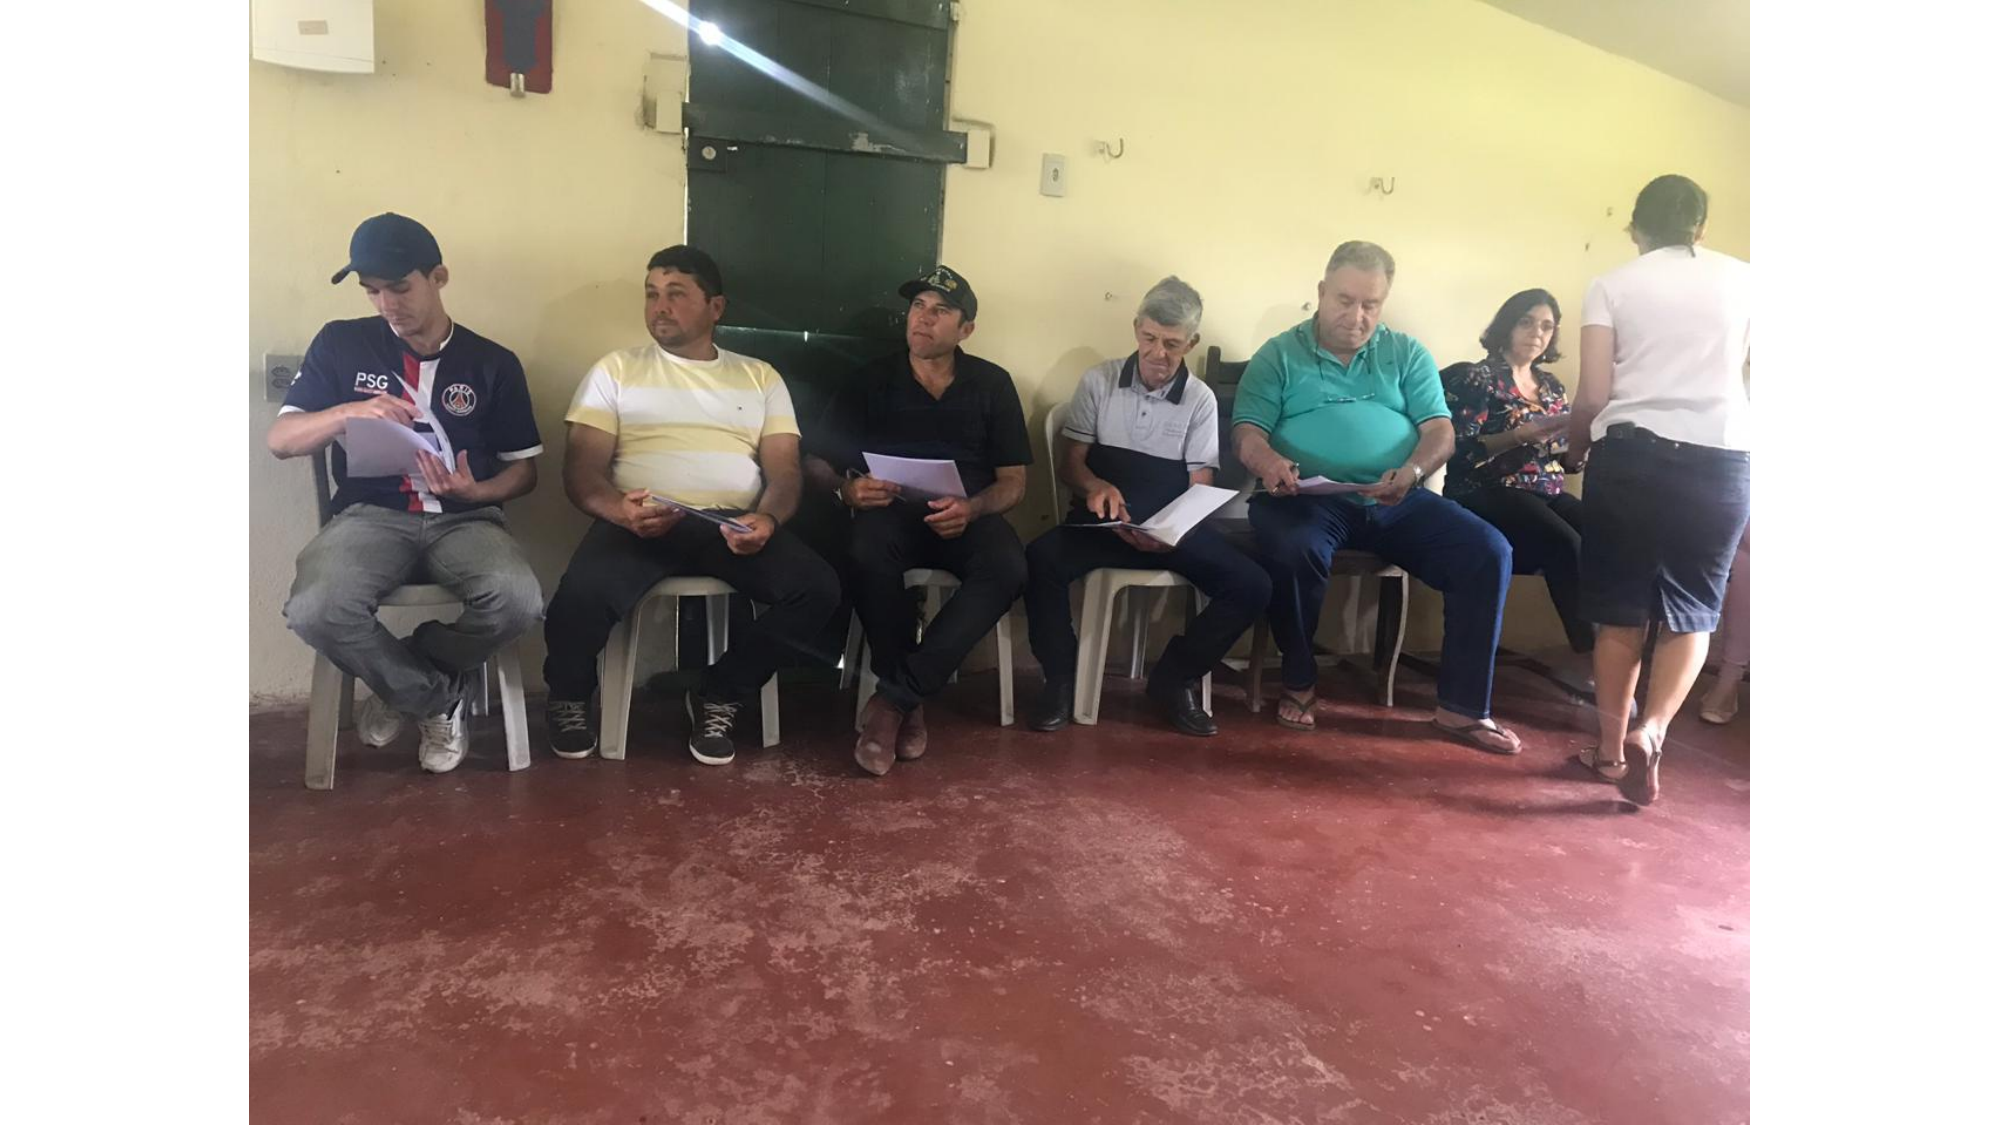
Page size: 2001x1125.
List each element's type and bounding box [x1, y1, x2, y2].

picture [249, 0, 1750, 1125]
